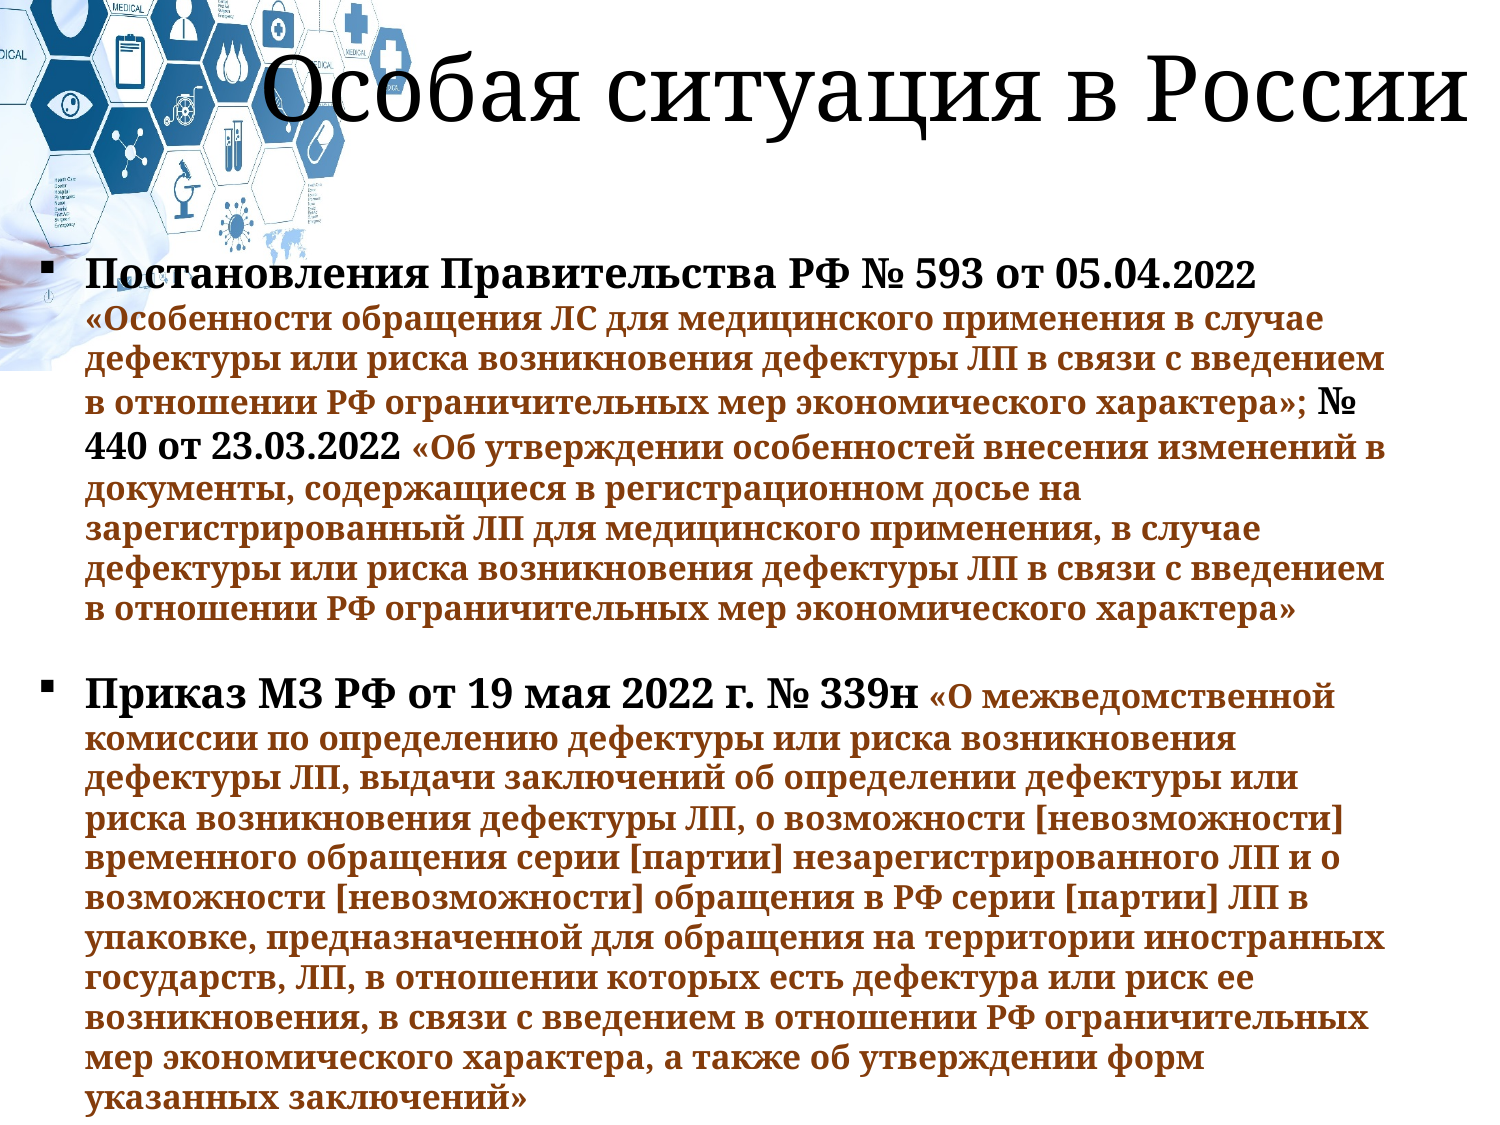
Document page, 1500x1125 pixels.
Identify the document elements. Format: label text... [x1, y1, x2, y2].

text_box Особая ситуация в России [216, 0, 1500, 147]
picture [0, 0, 434, 371]
text_box Постановления Правительства РФ № 593 от 05.04.2022 «Особенности обращения ЛС для медицинского применения в случае дефектуры или риска возникновения дефектуры ЛП в связи с введением в отношении РФ ограничительных мер экономического характера»; № 440 от 23.03.2022 «Об утверждении особенностей внесения изменений в документы, содержащиеся в регистрационном досье на зарегистрированный ЛП для медицинского применения, в случае дефектуры или риска возникновения дефектуры ЛП в связи с введением в отношении РФ ограничительных мер экономического характера» Приказ МЗ РФ от 19 мая 2022 г. № 339н «О межведомственной комиссии по определению дефектуры или риска возникновения дефектуры ЛП, выдачи заключений об определении дефектуры или риска возникновения дефектуры ЛП, о возможности [невозможности] временного обращения серии [партии] незарегистрированного ЛП и о возможности [невозможности] обращения в РФ серии [партии] ЛП в упаковке, предназначенной для обращения на территории иностранных государств, ЛП, в отношении которых есть дефектура или риск ее возникновения, в связи с введением в отношении РФ ограничительных мер экономического характера, а также об утверждении форм указанных заключений» [23, 239, 1412, 1124]
